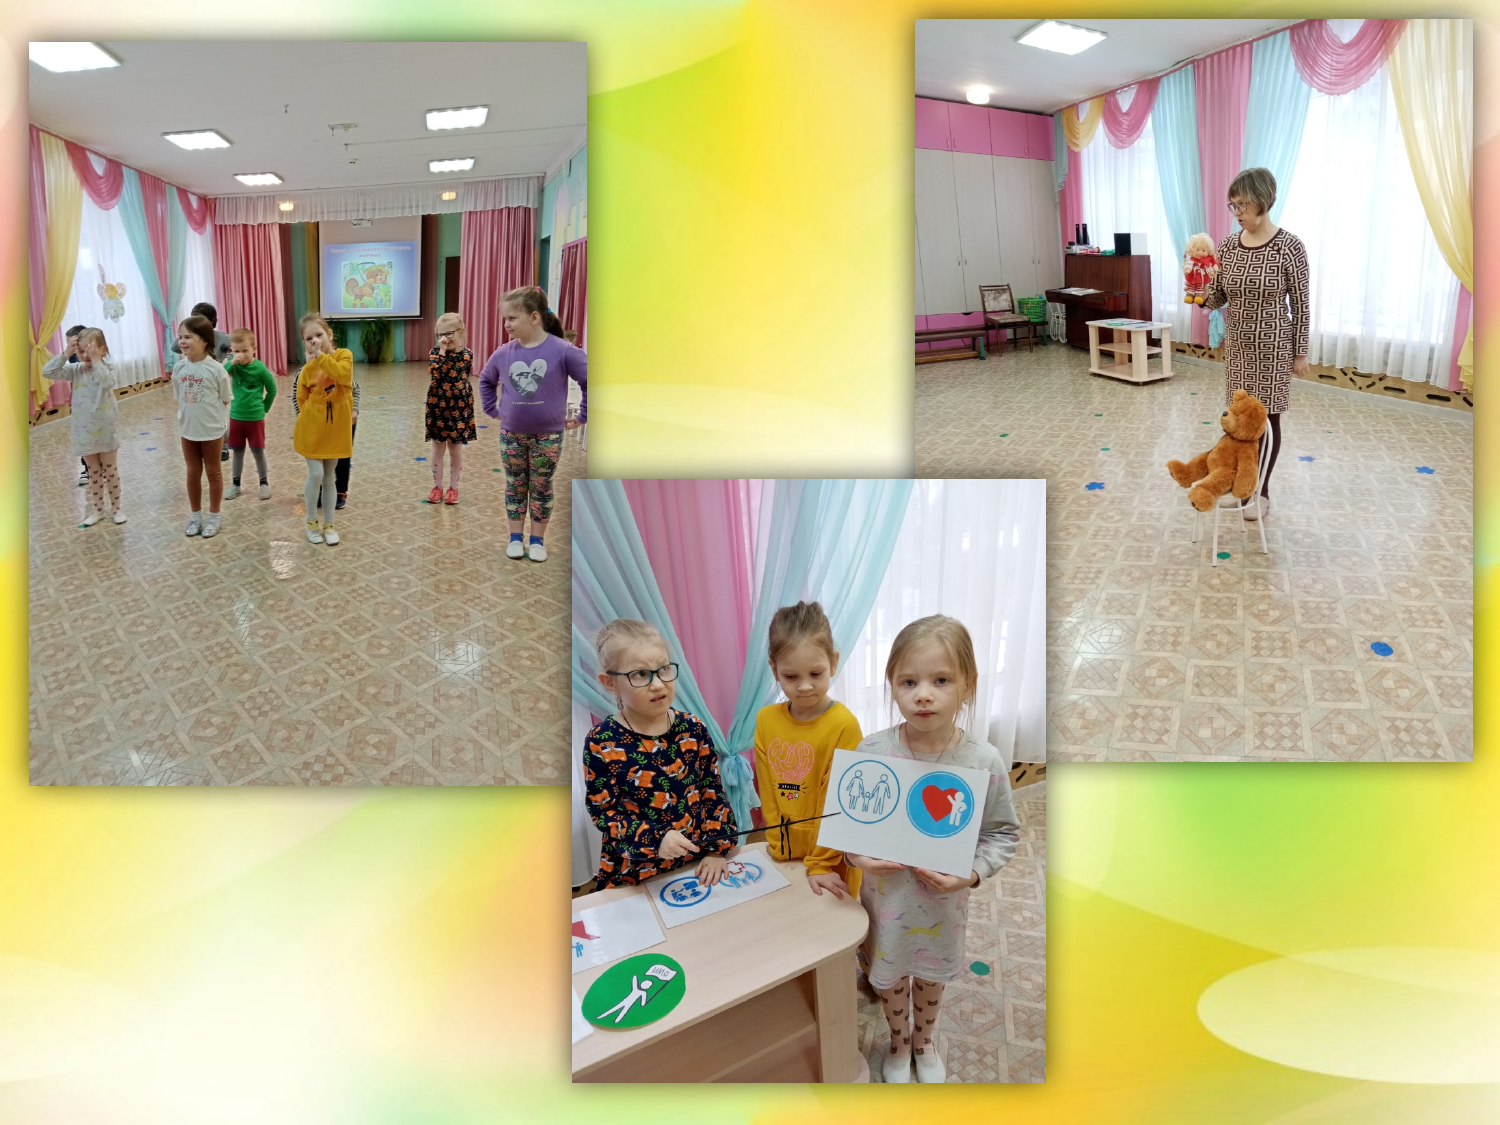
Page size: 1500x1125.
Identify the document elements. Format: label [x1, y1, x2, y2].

list [29, 42, 587, 786]
list [915, 18, 1473, 762]
picture [0, 0, 1500, 1125]
